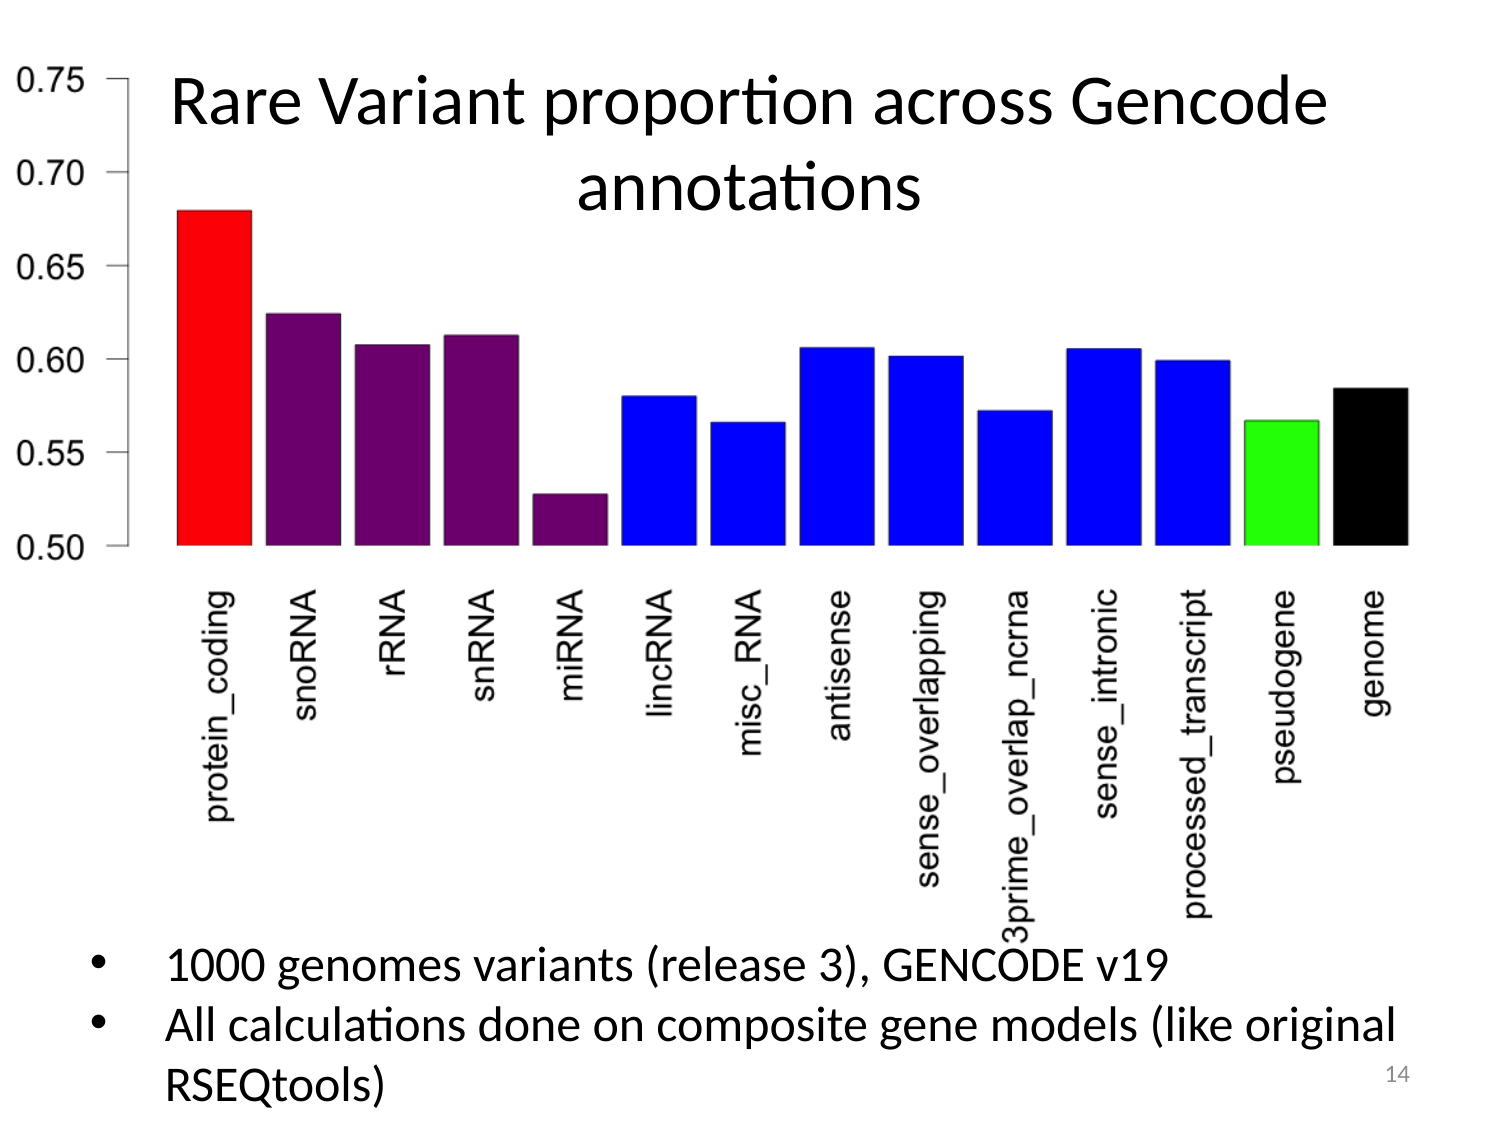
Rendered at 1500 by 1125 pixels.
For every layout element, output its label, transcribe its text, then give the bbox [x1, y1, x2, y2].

slide_number 14 [1074, 1042, 1425, 1103]
text_box 1000 genomes variants (release 3), GENCODE v19 All calculations done on composite gene models (like original RSEQtools) [75, 982, 1483, 1119]
picture [0, 36, 1500, 974]
